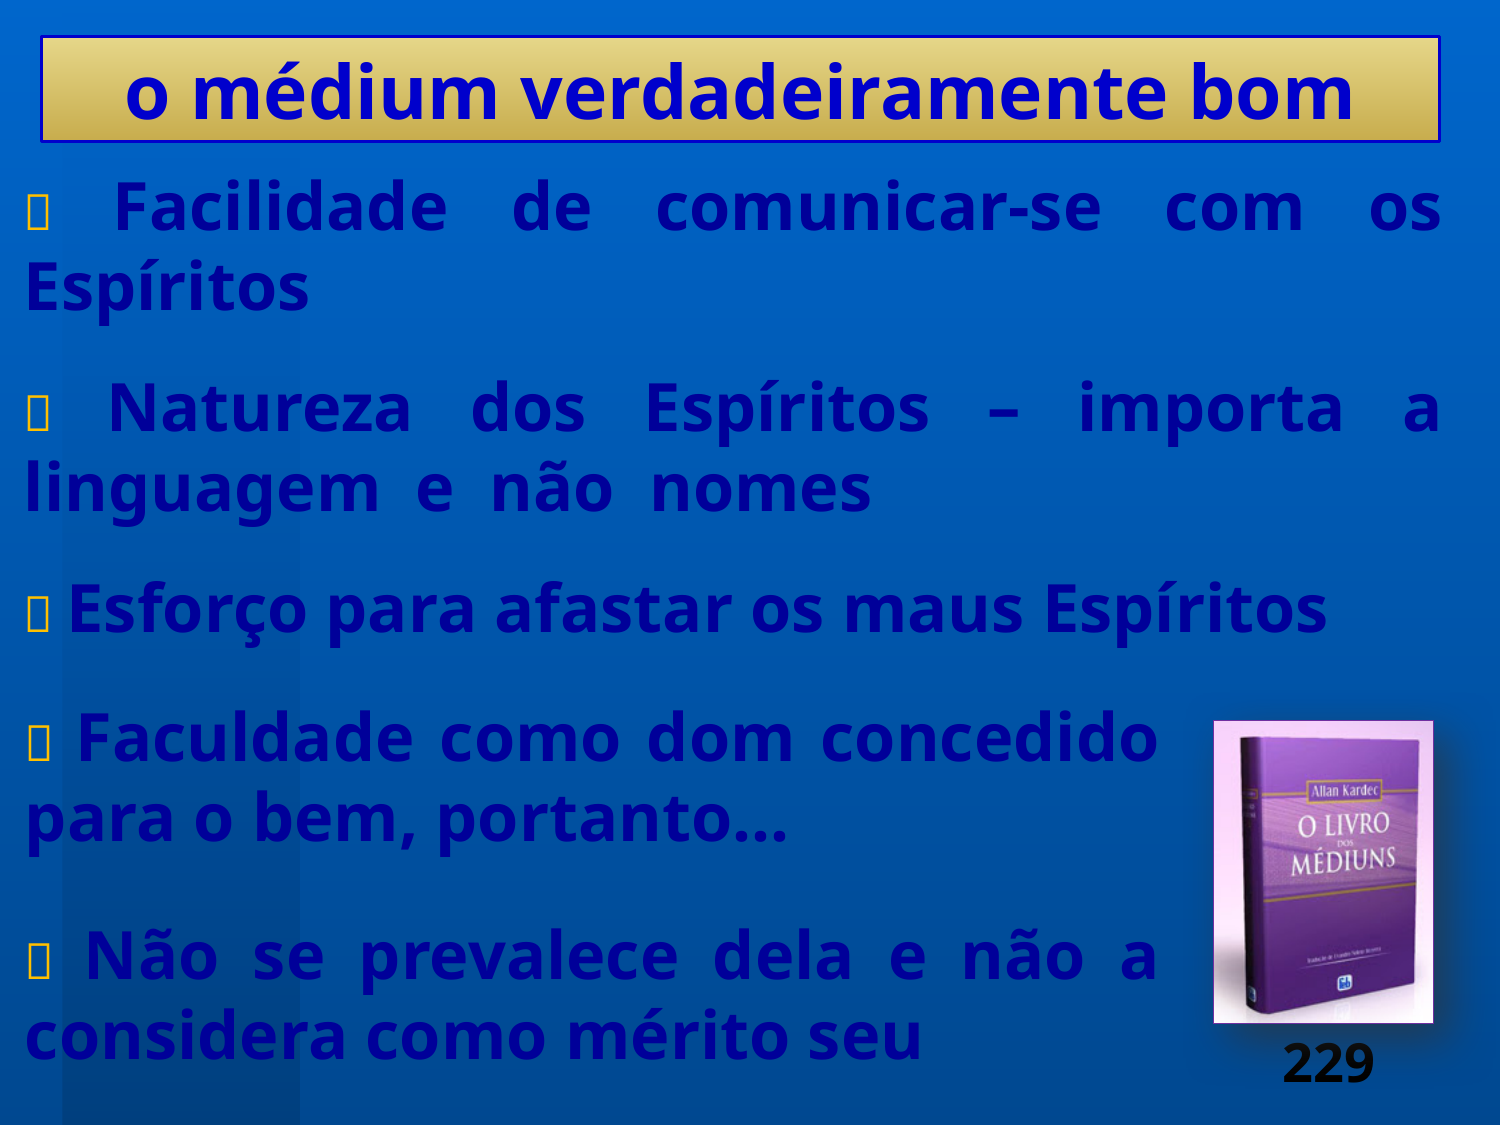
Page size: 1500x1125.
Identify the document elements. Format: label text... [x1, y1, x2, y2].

text_box o médium verdadeiramente bom [41, 36, 1440, 142]
text_box  Faculdade como dom concedido para o bem, portanto... [10, 687, 1176, 863]
text_box  Natureza dos Espíritos – importa a linguagem e não nomes [9, 357, 1459, 533]
picture [1213, 720, 1435, 1025]
text_box  Não se prevalece dela e não a considera como mérito seu [10, 905, 1176, 1081]
text_box 229 [1213, 1060, 1445, 1101]
text_box  Facilidade de comunicar-se com os Espíritos [8, 156, 1459, 331]
text_box  Esforço para afastar os maus Espíritos [8, 558, 1438, 654]
